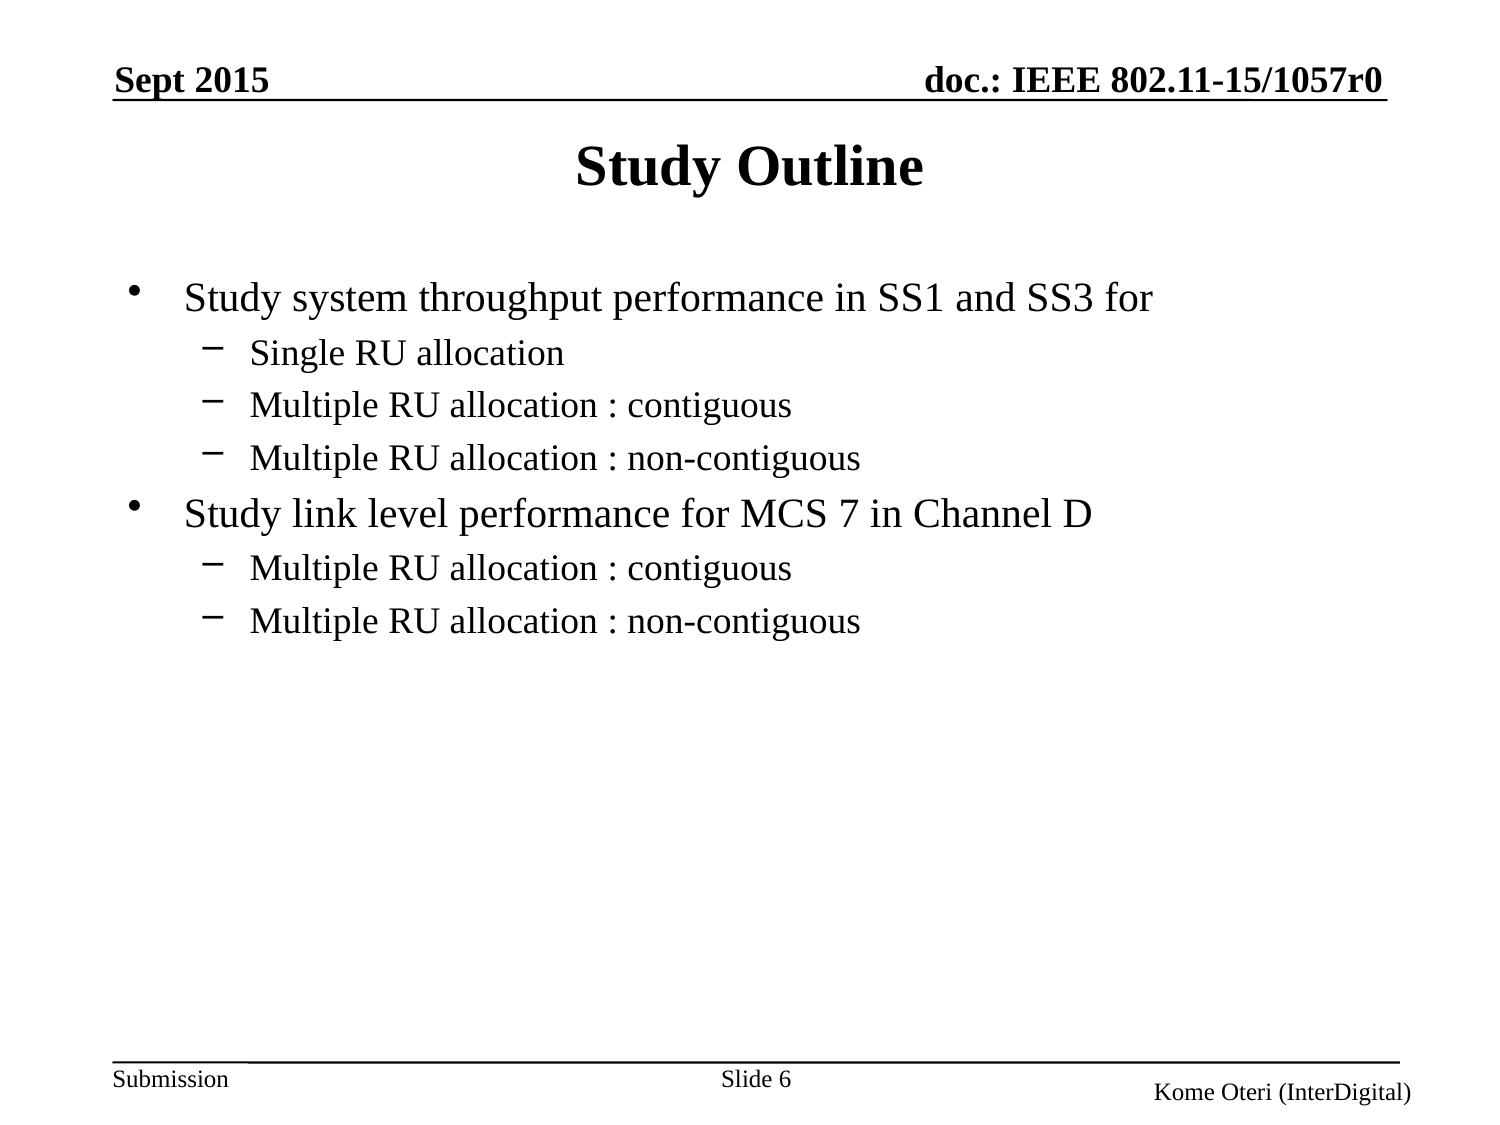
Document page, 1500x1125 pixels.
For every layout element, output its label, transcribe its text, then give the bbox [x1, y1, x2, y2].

title Study Outline [112, 112, 1388, 213]
slide_number Slide 6 [712, 1061, 800, 1093]
list Study system throughput performance in SS1 and SS3 for Single RU allocation Multiple RU allocation : contiguous Multiple RU allocation : non-contiguous Study link level performance for MCS 7 in Channel D Multiple RU allocation : contiguous Multiple RU allocation : non-contiguous [112, 262, 1388, 1001]
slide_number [114, 54, 272, 101]
footer Kome Oteri (InterDigital) [1149, 1074, 1412, 1106]
